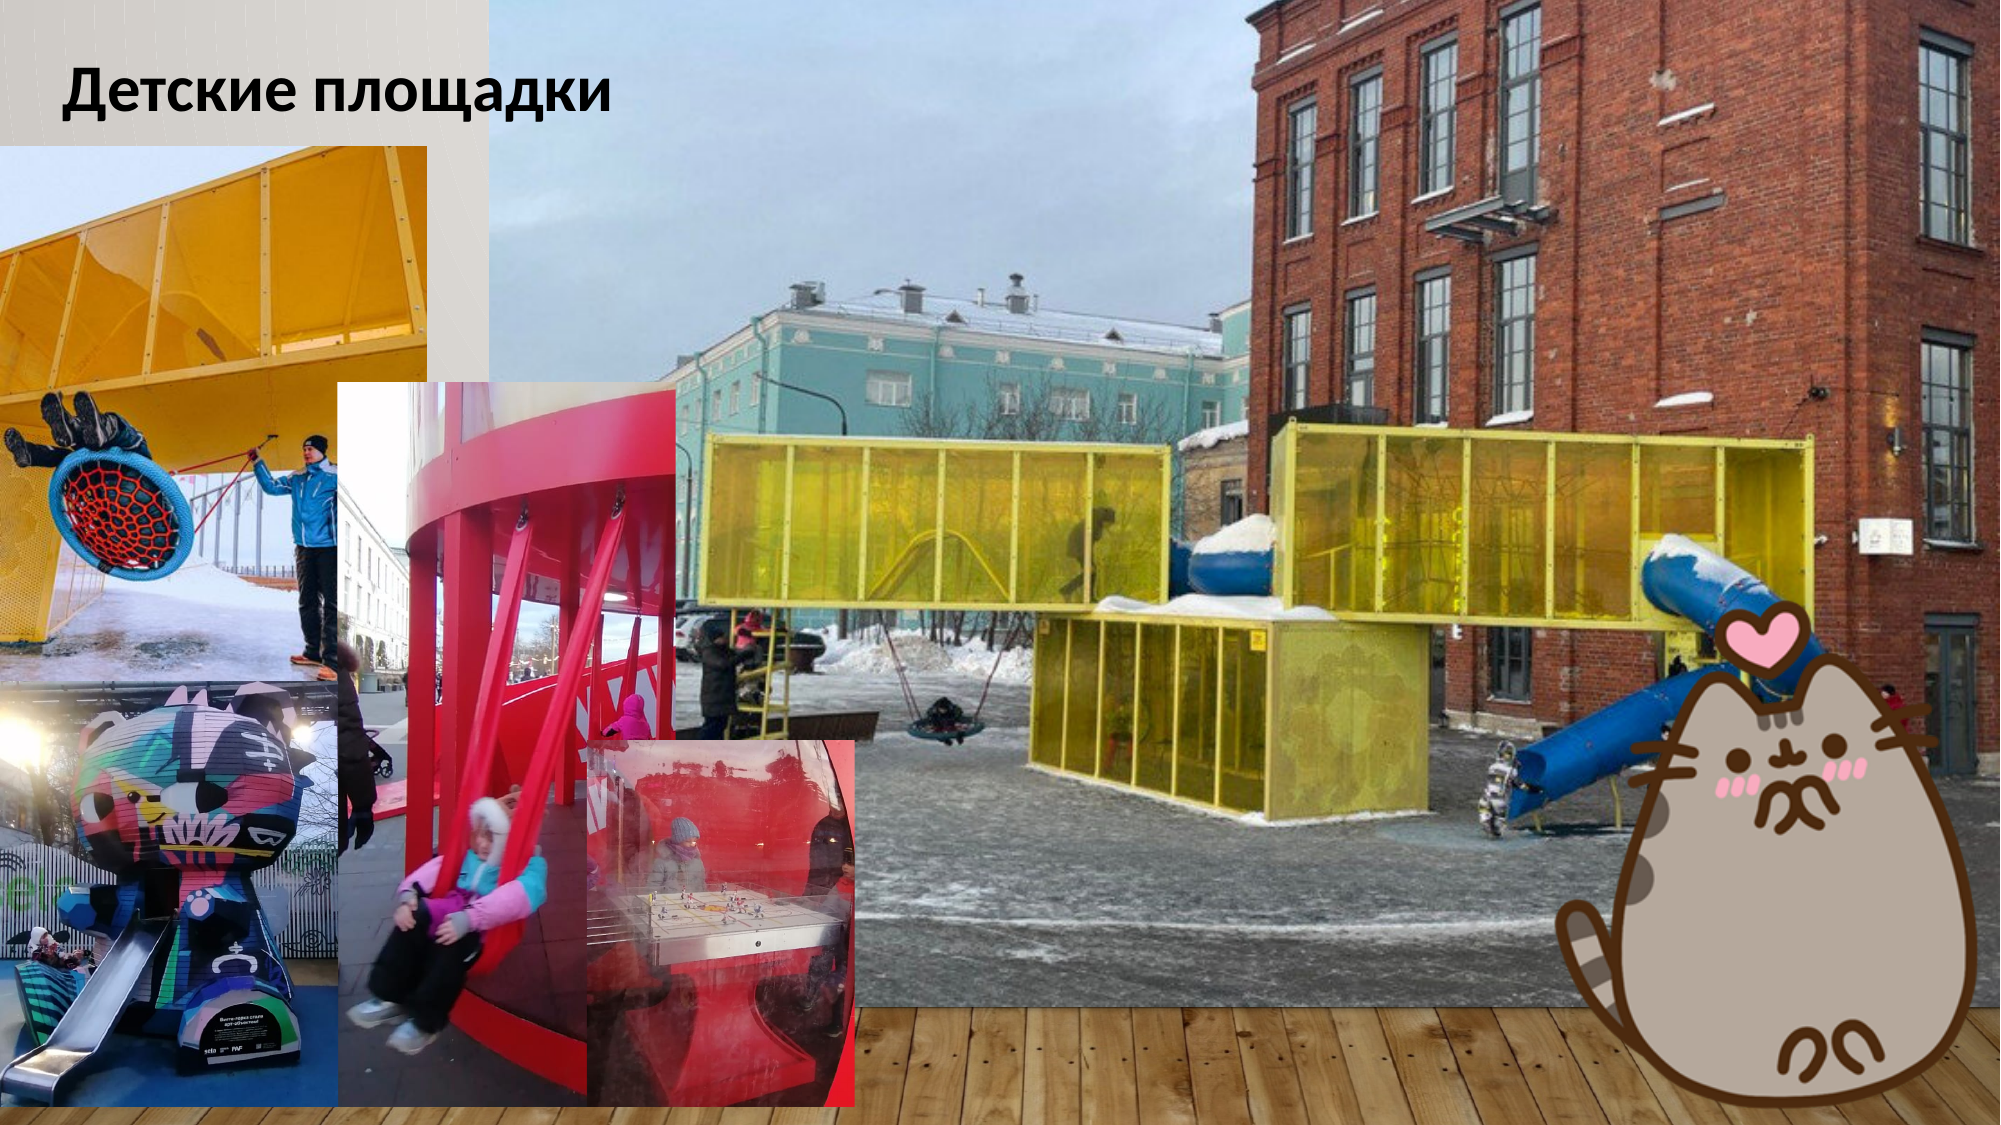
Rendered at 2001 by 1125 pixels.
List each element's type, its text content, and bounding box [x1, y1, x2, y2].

picture [0, 0, 2000, 1125]
text_box Детские площадки [47, 37, 489, 133]
